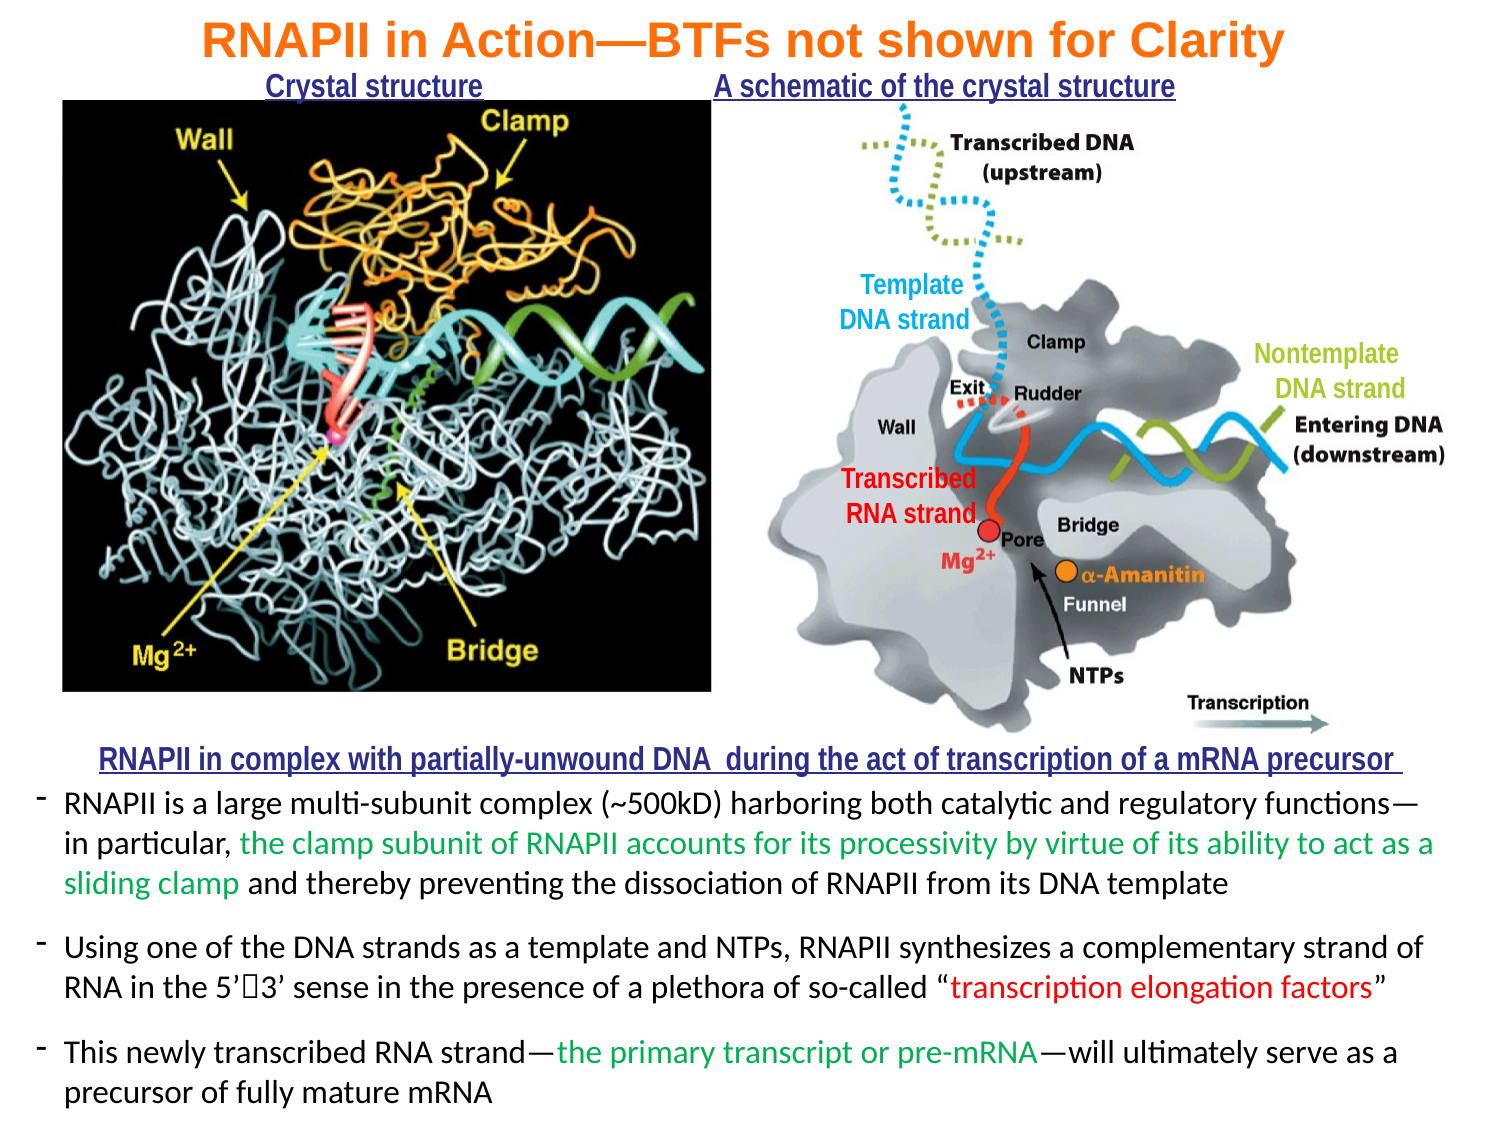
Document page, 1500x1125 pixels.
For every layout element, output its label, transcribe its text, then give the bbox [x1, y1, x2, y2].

text_box Crystal structure [250, 56, 499, 98]
text_box RNAPII in Action—BTFs not shown for Clarity [137, 0, 1350, 75]
text_box A schematic of the crystal structure [698, 56, 1192, 98]
text_box RNAPII is a large multi-subunit complex (~500kD) harboring both catalytic and regulatory functions—in particular, the clamp subunit of RNAPII accounts for its processivity by virtue of its ability to act as a sliding clamp and thereby preventing the dissociation of RNAPII from its DNA template Using one of the DNA strands as a template and NTPs, RNAPII synthesizes a complementary strand of RNA in the 5’3’ sense in the presence of a plethora of so-called “transcription elongation factors” This newly transcribed RNA strand—the primary transcript or pre-mRNA—will ultimately serve as a precursor of fully mature mRNA [21, 773, 1451, 1118]
text_box RNAPII in complex with partially-unwound DNA during the act of transcription of a mRNA precursor [83, 743, 1419, 785]
picture [62, 100, 1452, 735]
